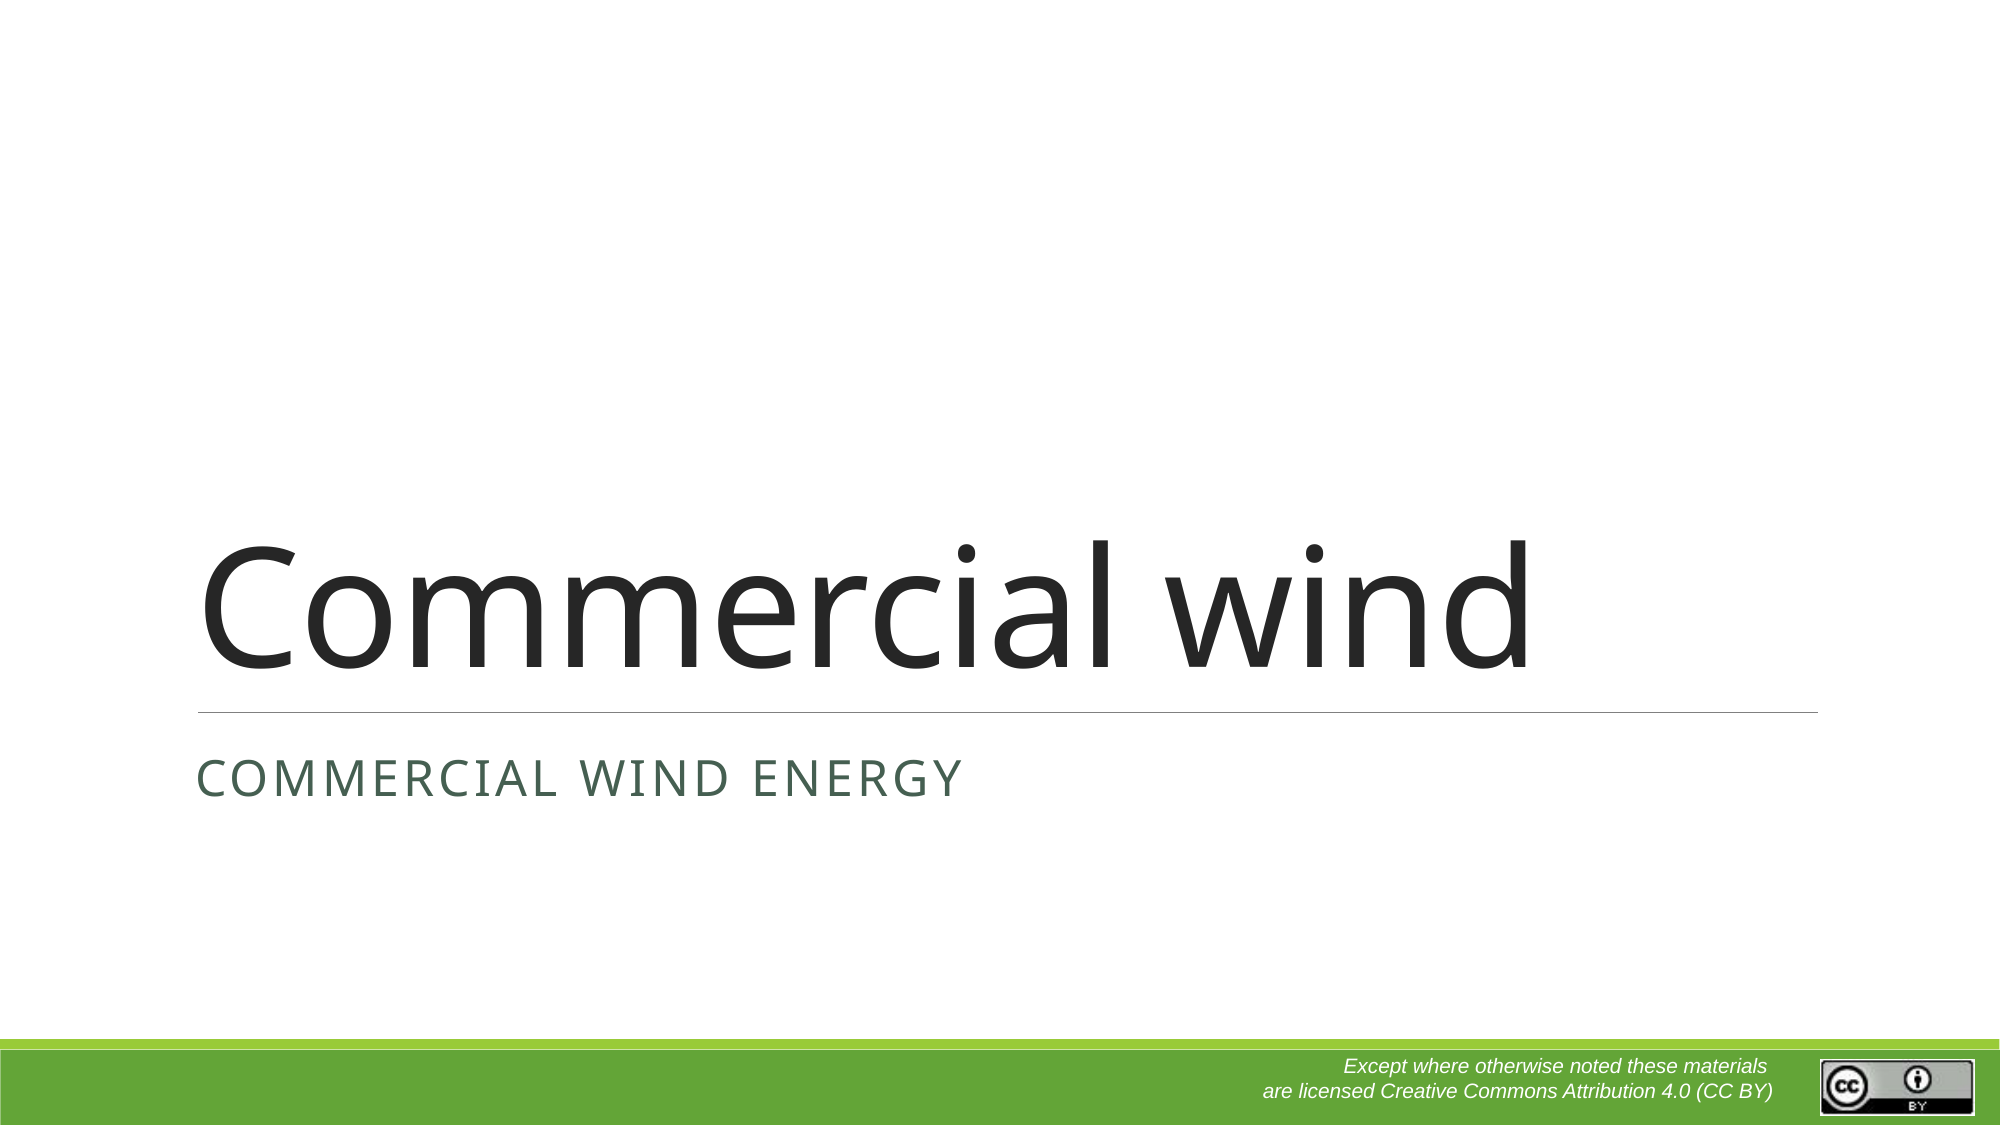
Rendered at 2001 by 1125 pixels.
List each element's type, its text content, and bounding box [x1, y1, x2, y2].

text_box Except where otherwise noted these materials are licensed Creative Commons Attribution 4.0 (CC BY) [1246, 1045, 1789, 1119]
picture [1820, 1058, 1976, 1117]
subtitle Commercial wind energy [180, 739, 1830, 927]
title Commercial wind [180, 124, 1830, 710]
